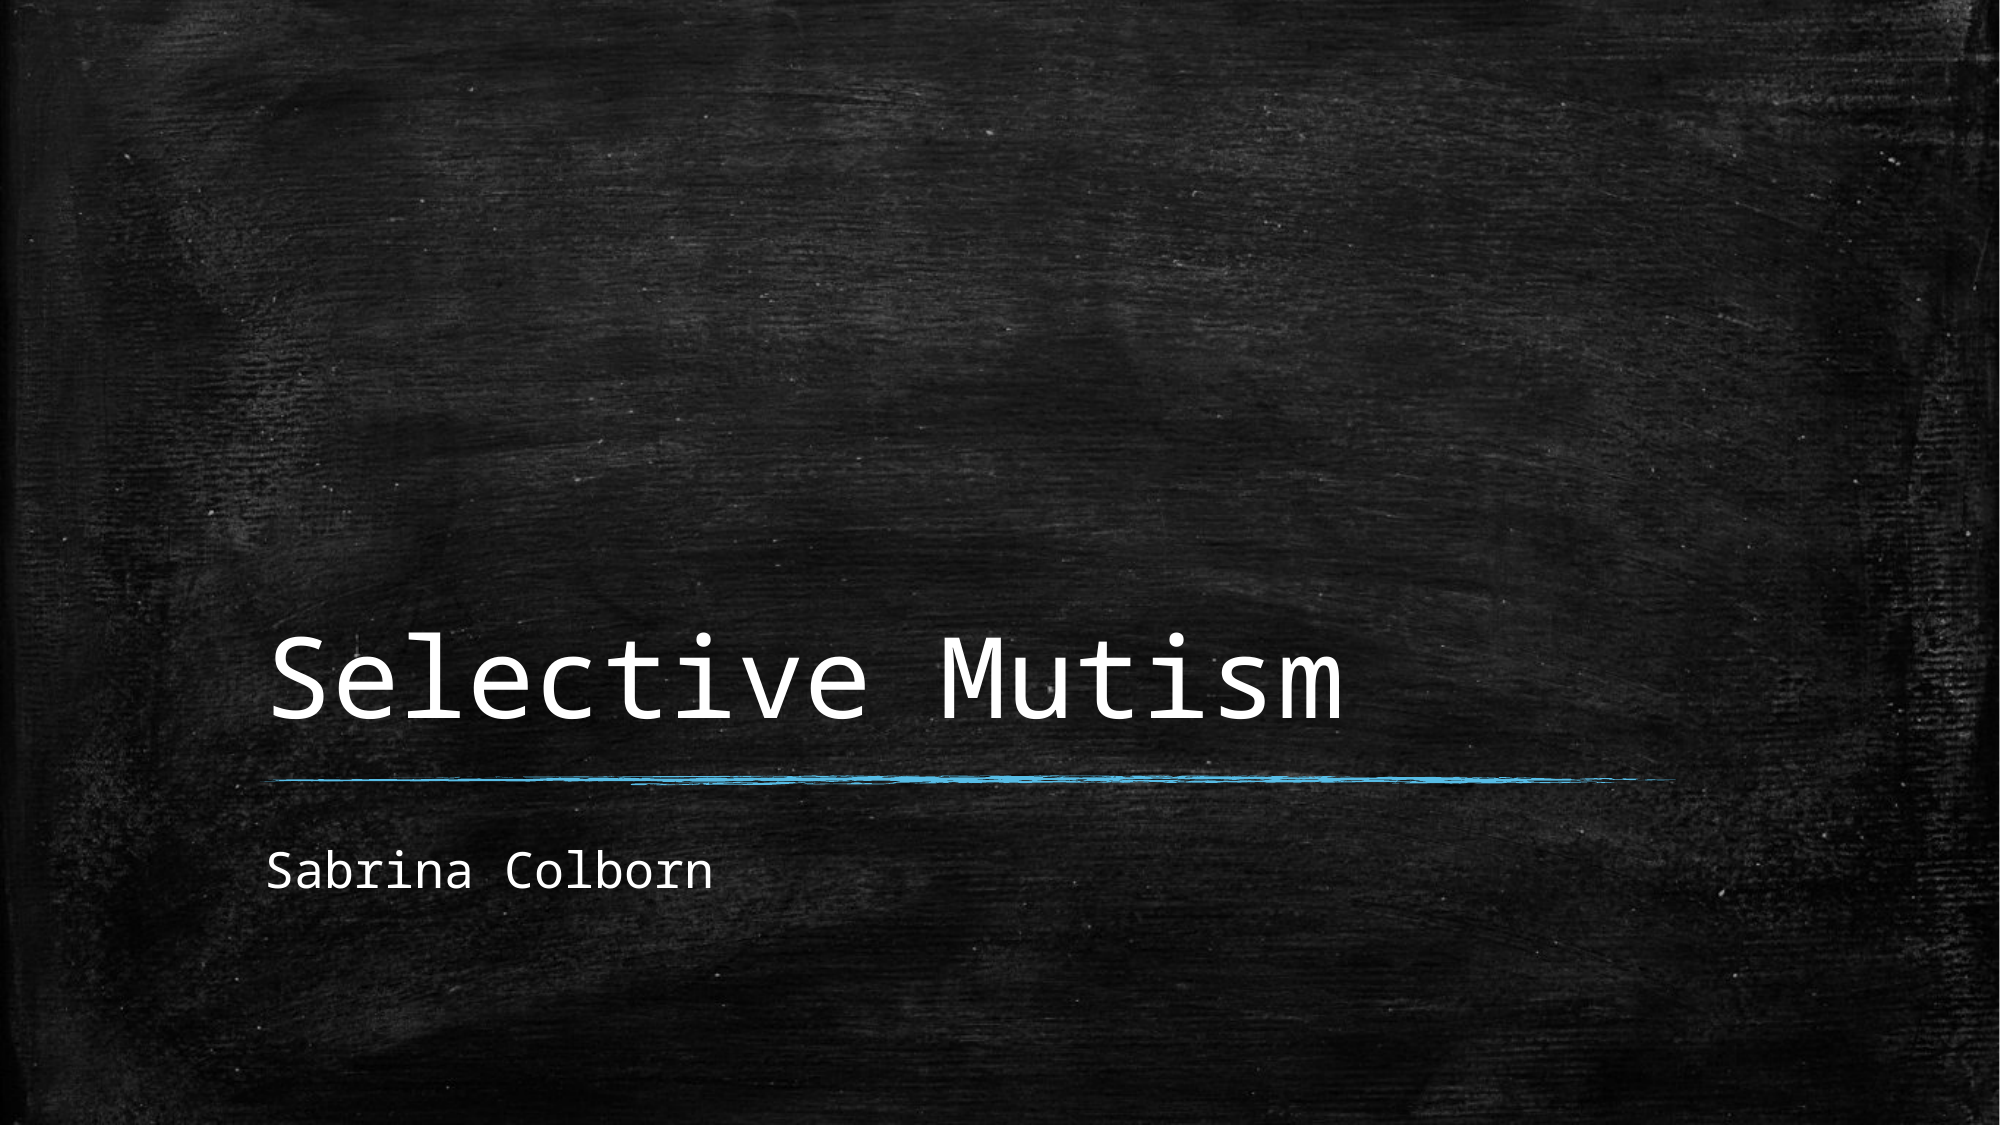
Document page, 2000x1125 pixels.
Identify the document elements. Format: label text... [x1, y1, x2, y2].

subtitle Sabrina Colborn [249, 837, 1750, 1013]
title Selective Mutism [249, 312, 1750, 750]
